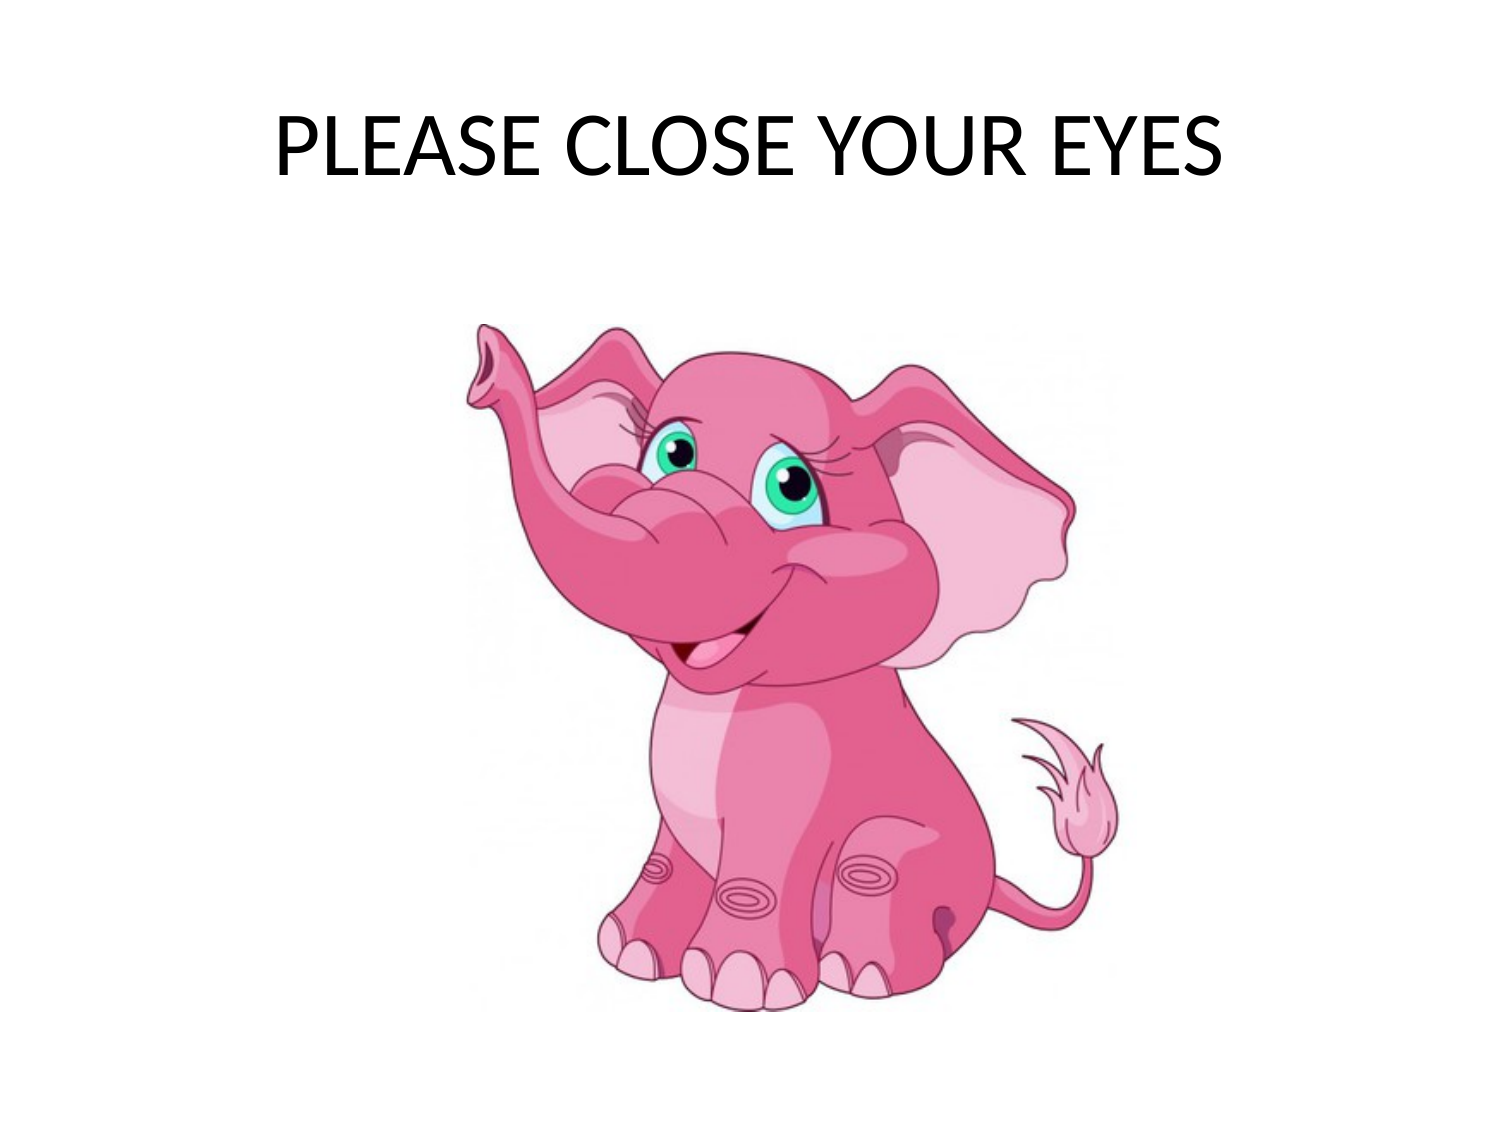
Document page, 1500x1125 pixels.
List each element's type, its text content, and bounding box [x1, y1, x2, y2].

title PLEASE CLOSE YOUR EYES [75, 45, 1425, 233]
picture [449, 324, 1137, 1012]
